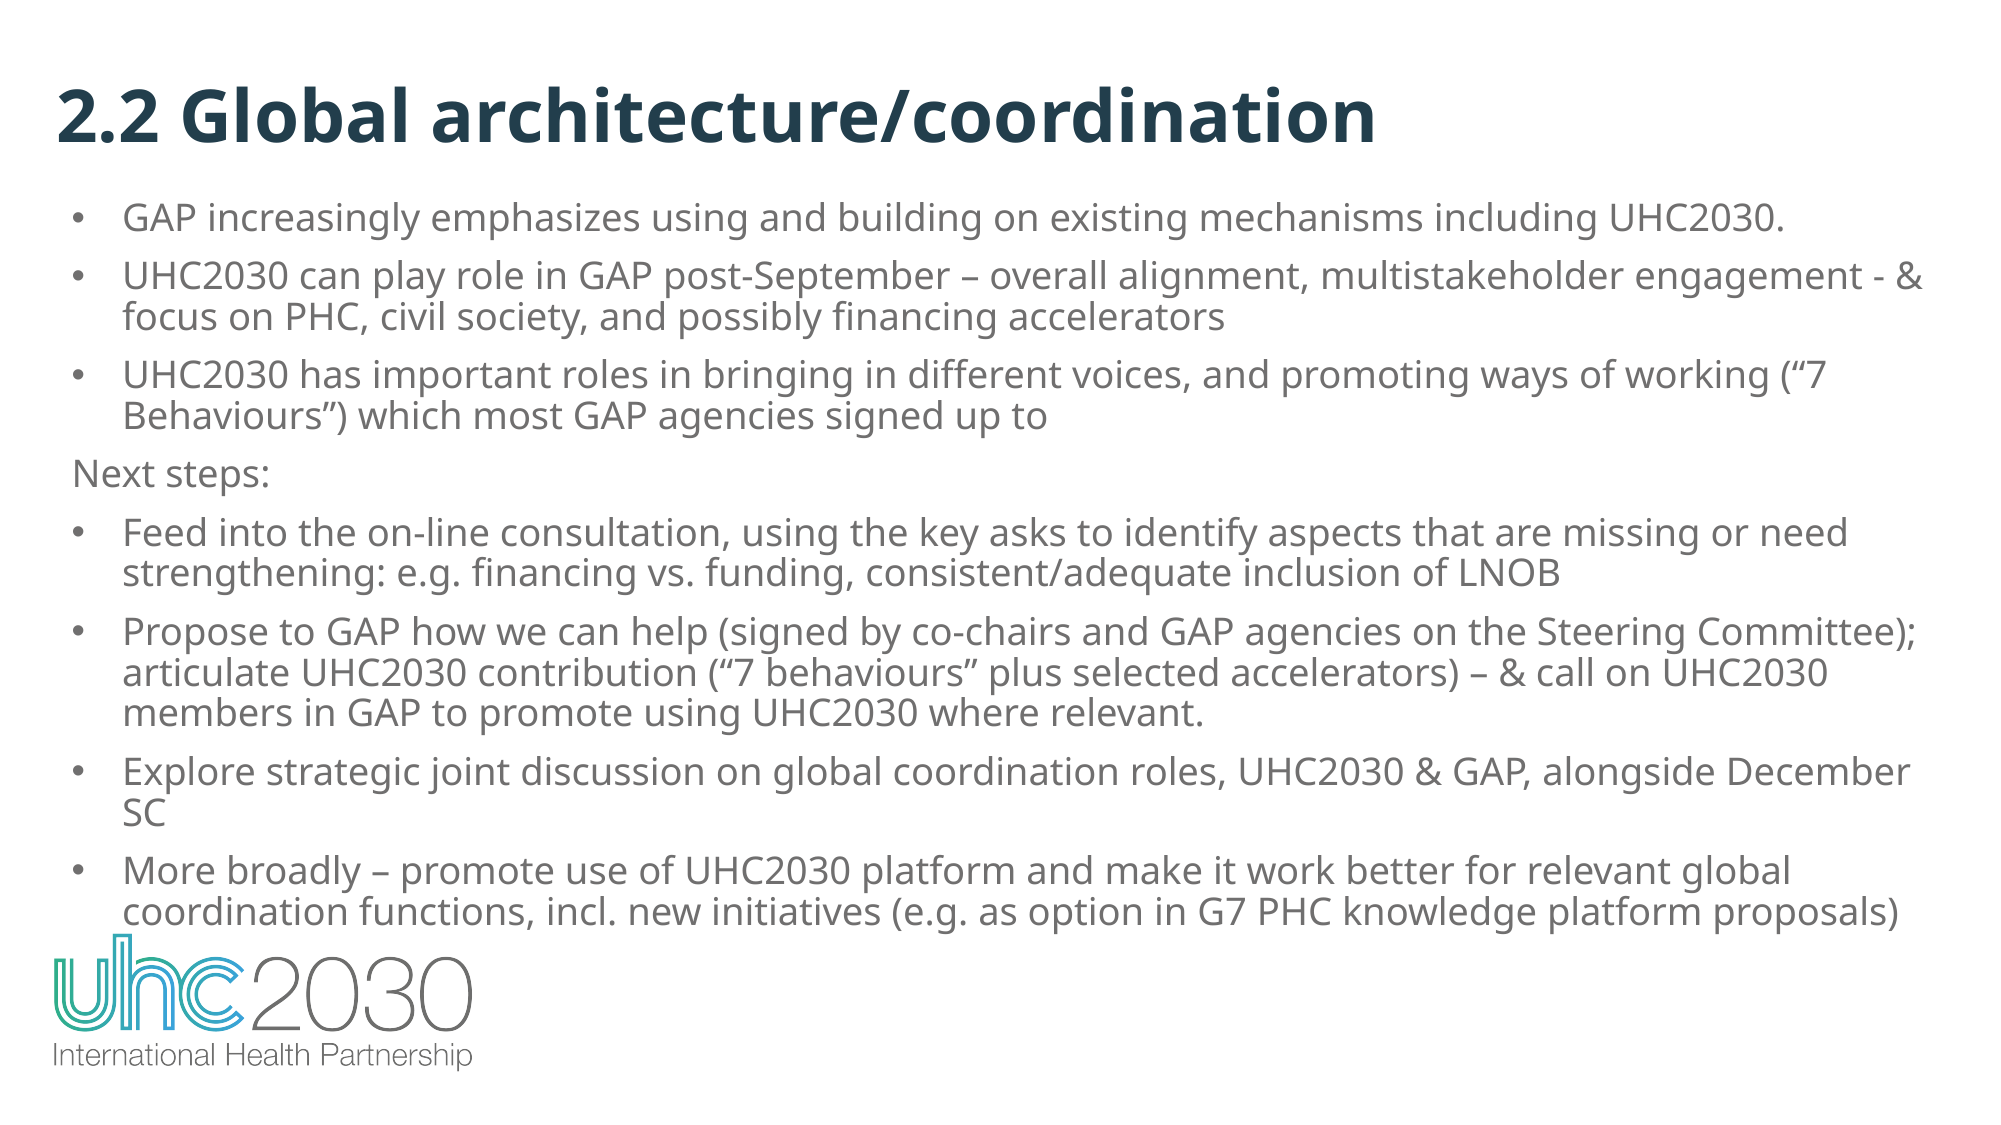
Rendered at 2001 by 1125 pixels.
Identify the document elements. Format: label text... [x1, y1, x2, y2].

picture [52, 931, 475, 1075]
list GAP increasingly emphasizes using and building on existing mechanisms including UHC2030. UHC2030 can play role in GAP post-September – overall alignment, multistakeholder engagement - & focus on PHC, civil society, and possibly financing accelerators UHC2030 has important roles in bringing in different voices, and promoting ways of working (“7 Behaviours”) which most GAP agencies signed up to Next steps: Feed into the on-line consultation, using the key asks to identify aspects that are missing or need strengthening: e.g. financing vs. funding, consistent/adequate inclusion of LNOB Propose to GAP how we can help (signed by co-chairs and GAP agencies on the Steering Committee); articulate UHC2030 contribution (“7 behaviours” plus selected accelerators) – & call on UHC2030 members in GAP to promote using UHC2030 where relevant. Explore strategic joint discussion on global coordination roles, UHC2030 & GAP, alongside December SC More broadly – promote use of UHC2030 platform and make it work better for relevant global coordination functions, incl. new initiatives (e.g. as option in G7 PHC knowledge platform proposals) [56, 191, 1945, 947]
list 2.2 Global architecture/coordination [41, 72, 1945, 254]
